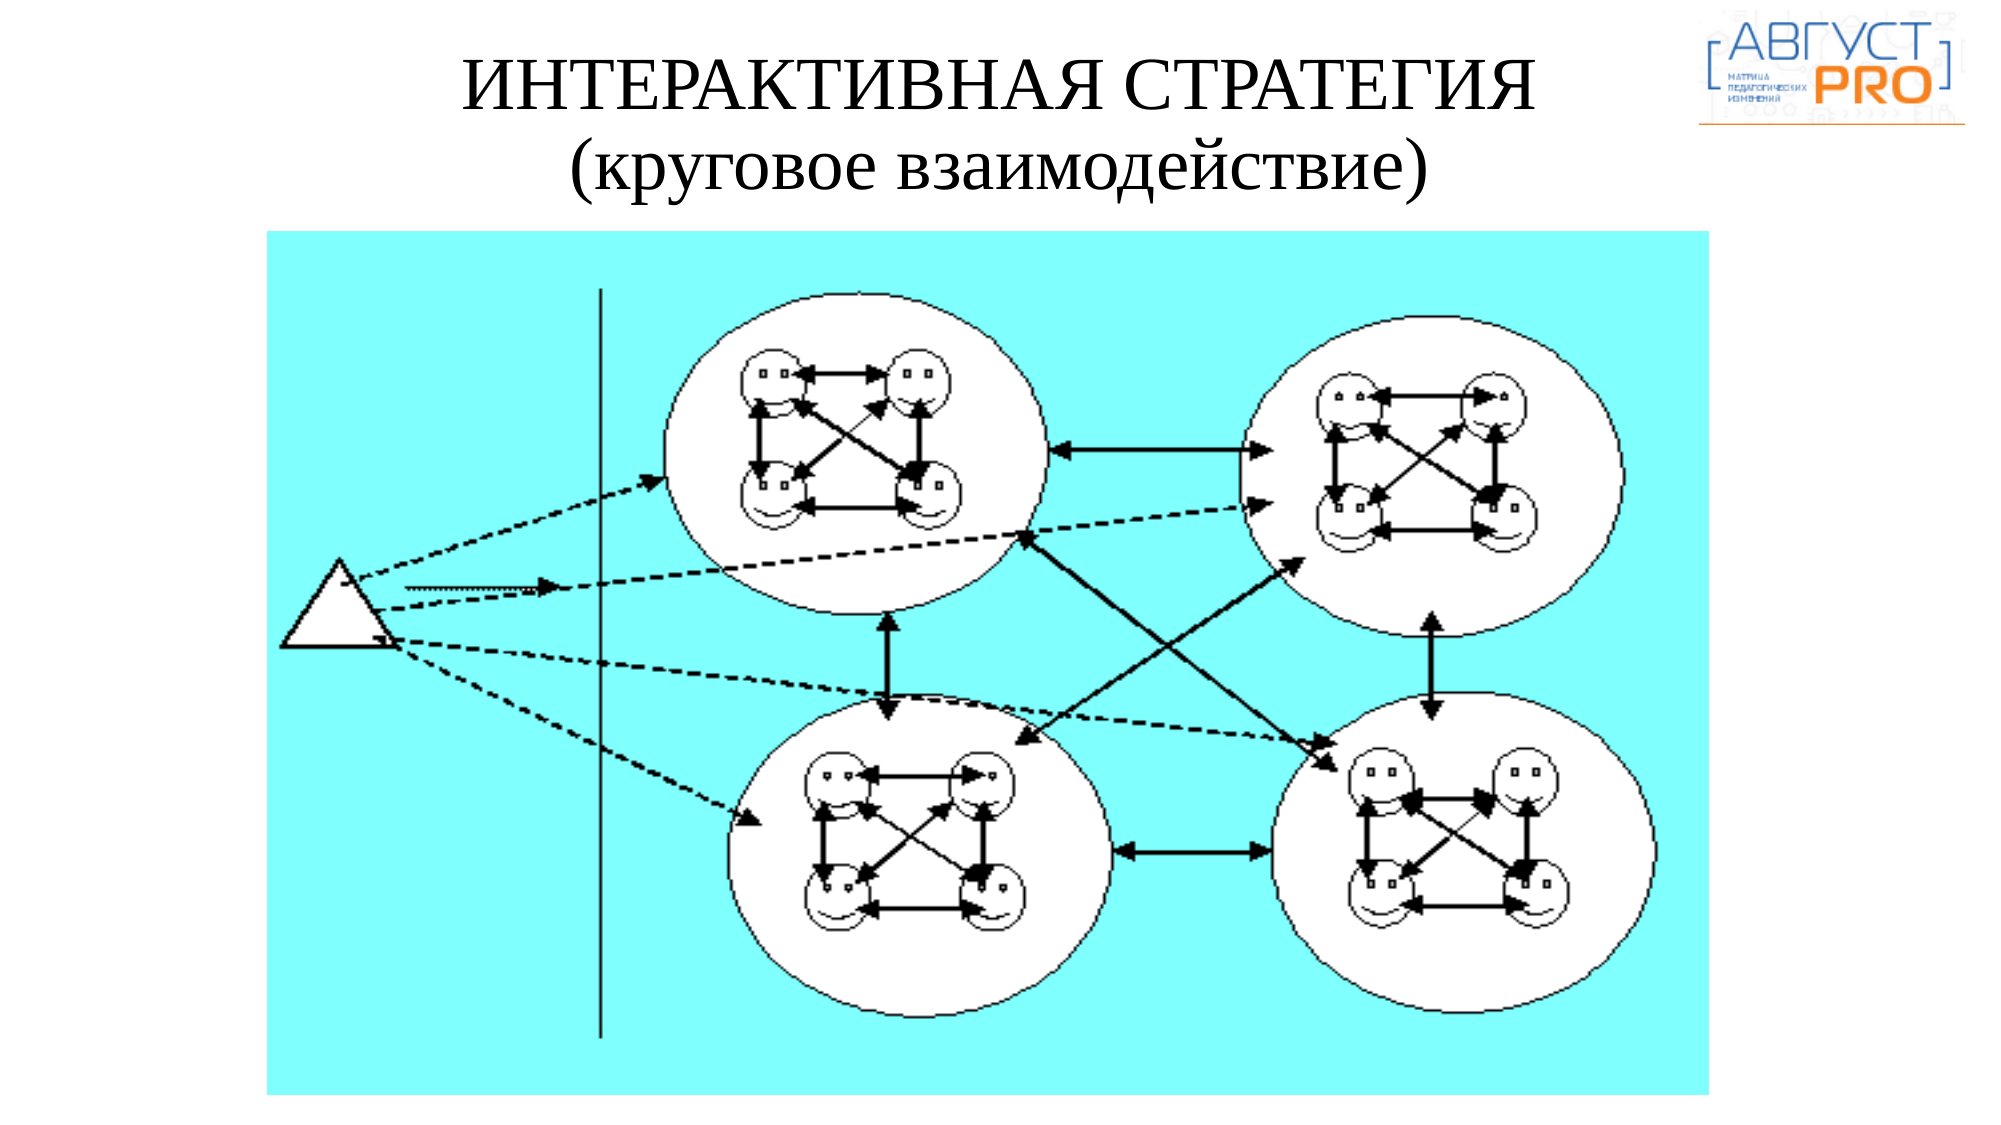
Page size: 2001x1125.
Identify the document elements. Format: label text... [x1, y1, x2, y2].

picture [1698, 10, 1966, 125]
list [267, 231, 1709, 1095]
title ИНТЕРАКТИВНАЯ СТРАТЕГИЯ (круговое взаимодействие) [362, 19, 1638, 231]
